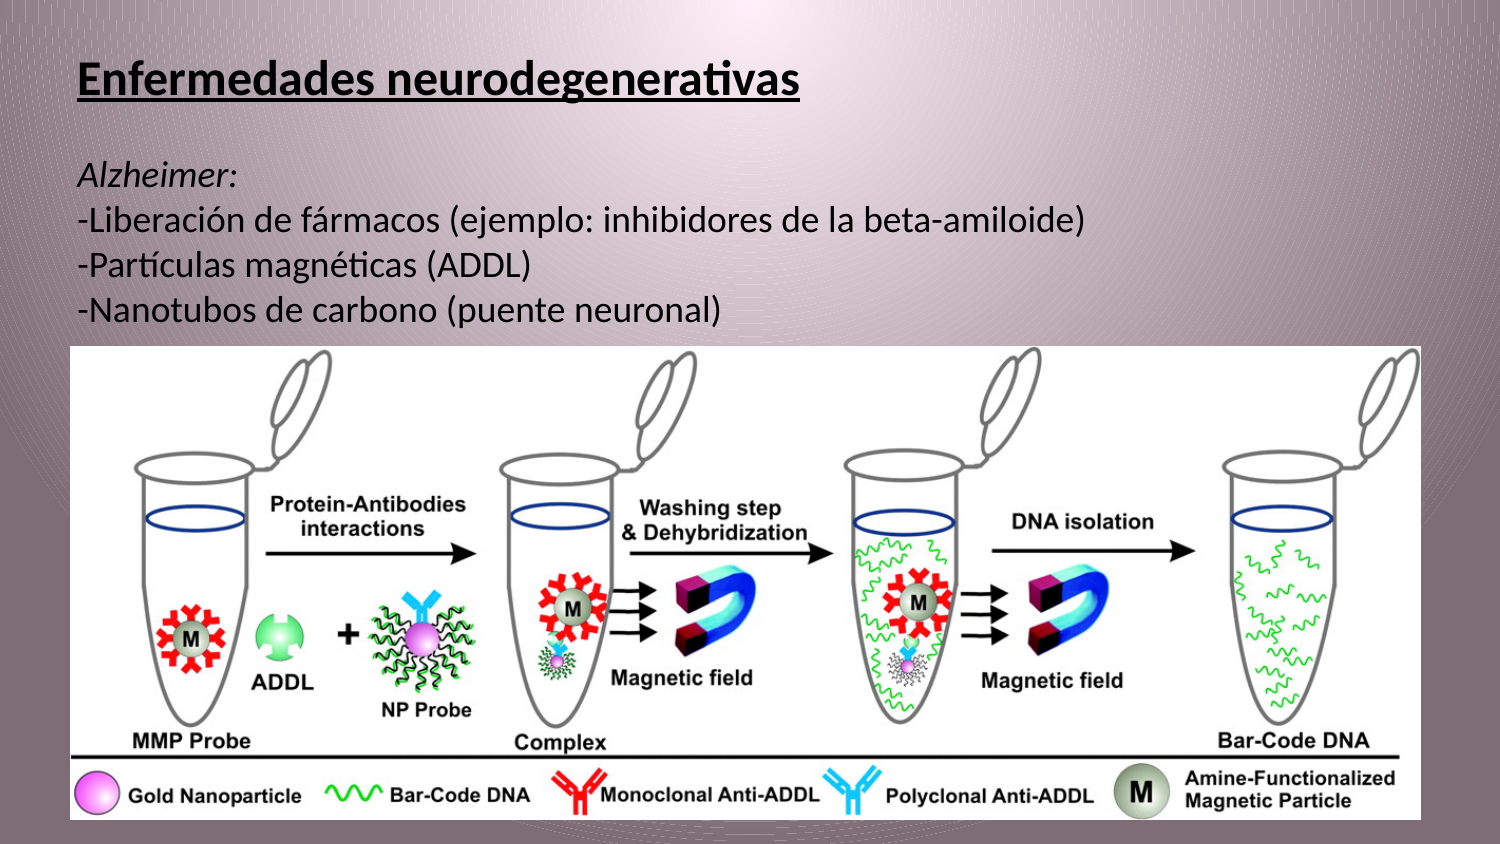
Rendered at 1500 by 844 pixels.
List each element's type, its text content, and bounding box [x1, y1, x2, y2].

picture [70, 345, 1422, 820]
text_box Enfermedades neurodegenerativas Alzheimer: -Liberación de fármacos (ejemplo: inhibidores de la beta-amiloide) -Partículas magnéticas (ADDL) -Nanotubos de carbono (puente neuronal) [62, 37, 1430, 347]
